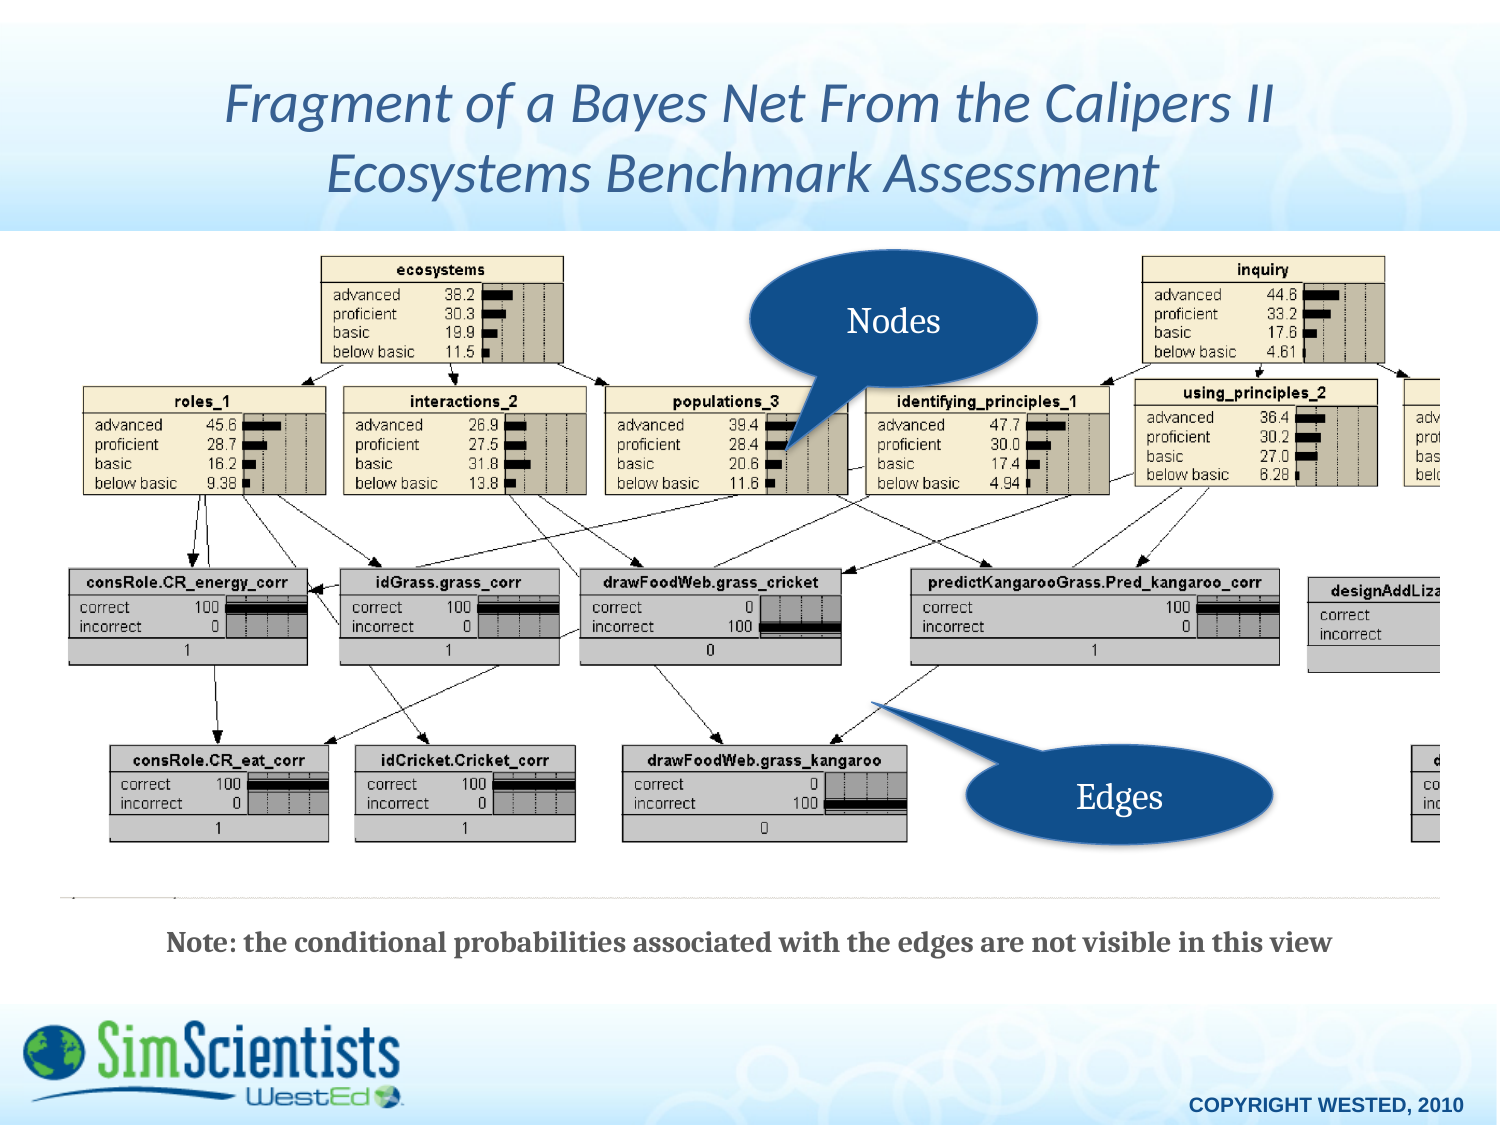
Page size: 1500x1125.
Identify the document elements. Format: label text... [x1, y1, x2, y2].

text_box Note: the conditional probabilities associated with the edges are not visible in this view [107, 915, 1392, 998]
title Fragment of a Bayes Net From the Calipers II Ecosystems Benchmark Assessment [74, 40, 1426, 229]
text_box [60, 249, 1440, 899]
picture [0, 1004, 1500, 1125]
picture [0, 22, 1500, 231]
